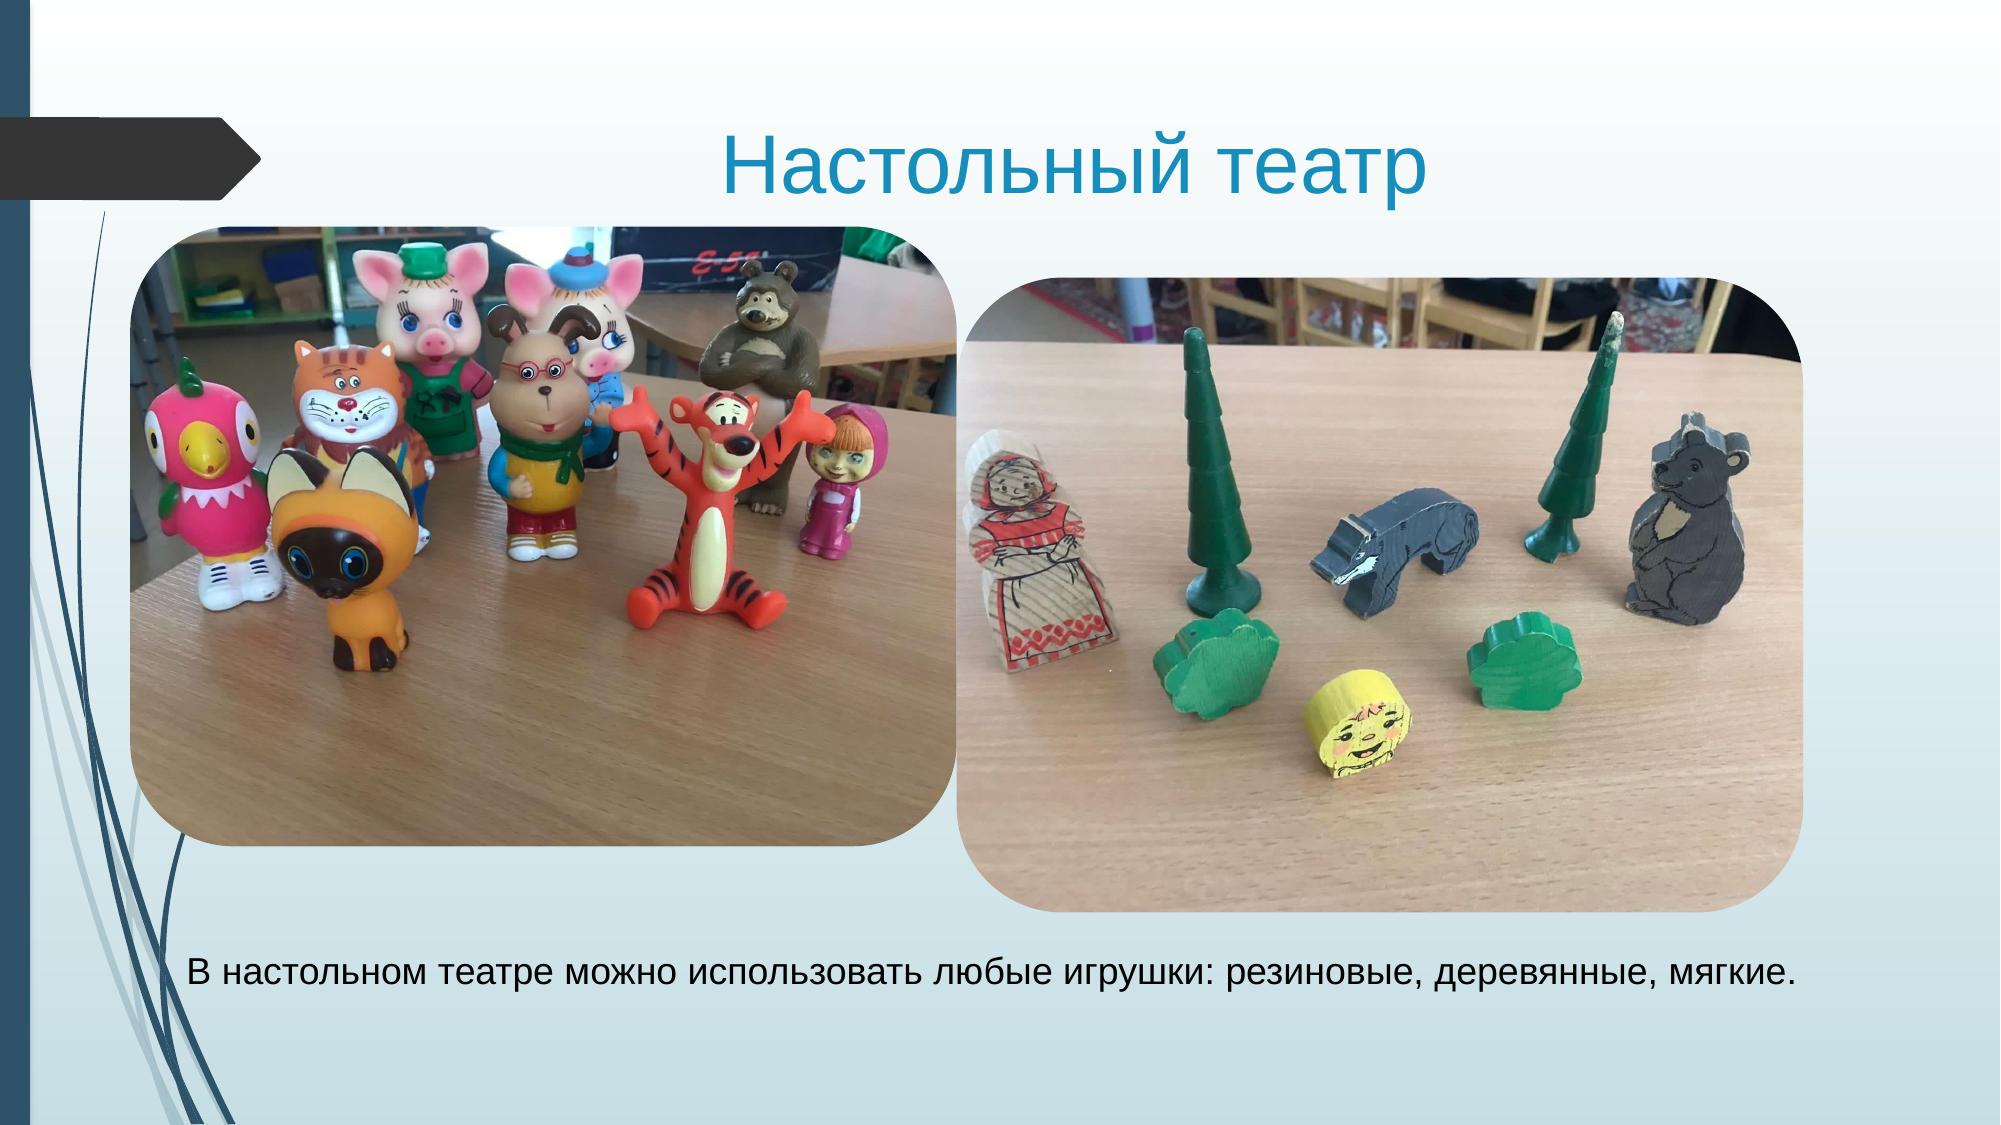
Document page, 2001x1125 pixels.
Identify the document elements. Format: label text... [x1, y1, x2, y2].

title Настольный театр [262, 102, 1888, 313]
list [129, 226, 957, 847]
text_box В настольном театре можно использовать любые игрушки: резиновые, деревянные, мягкие. [171, 940, 1978, 1000]
picture [956, 277, 1804, 913]
